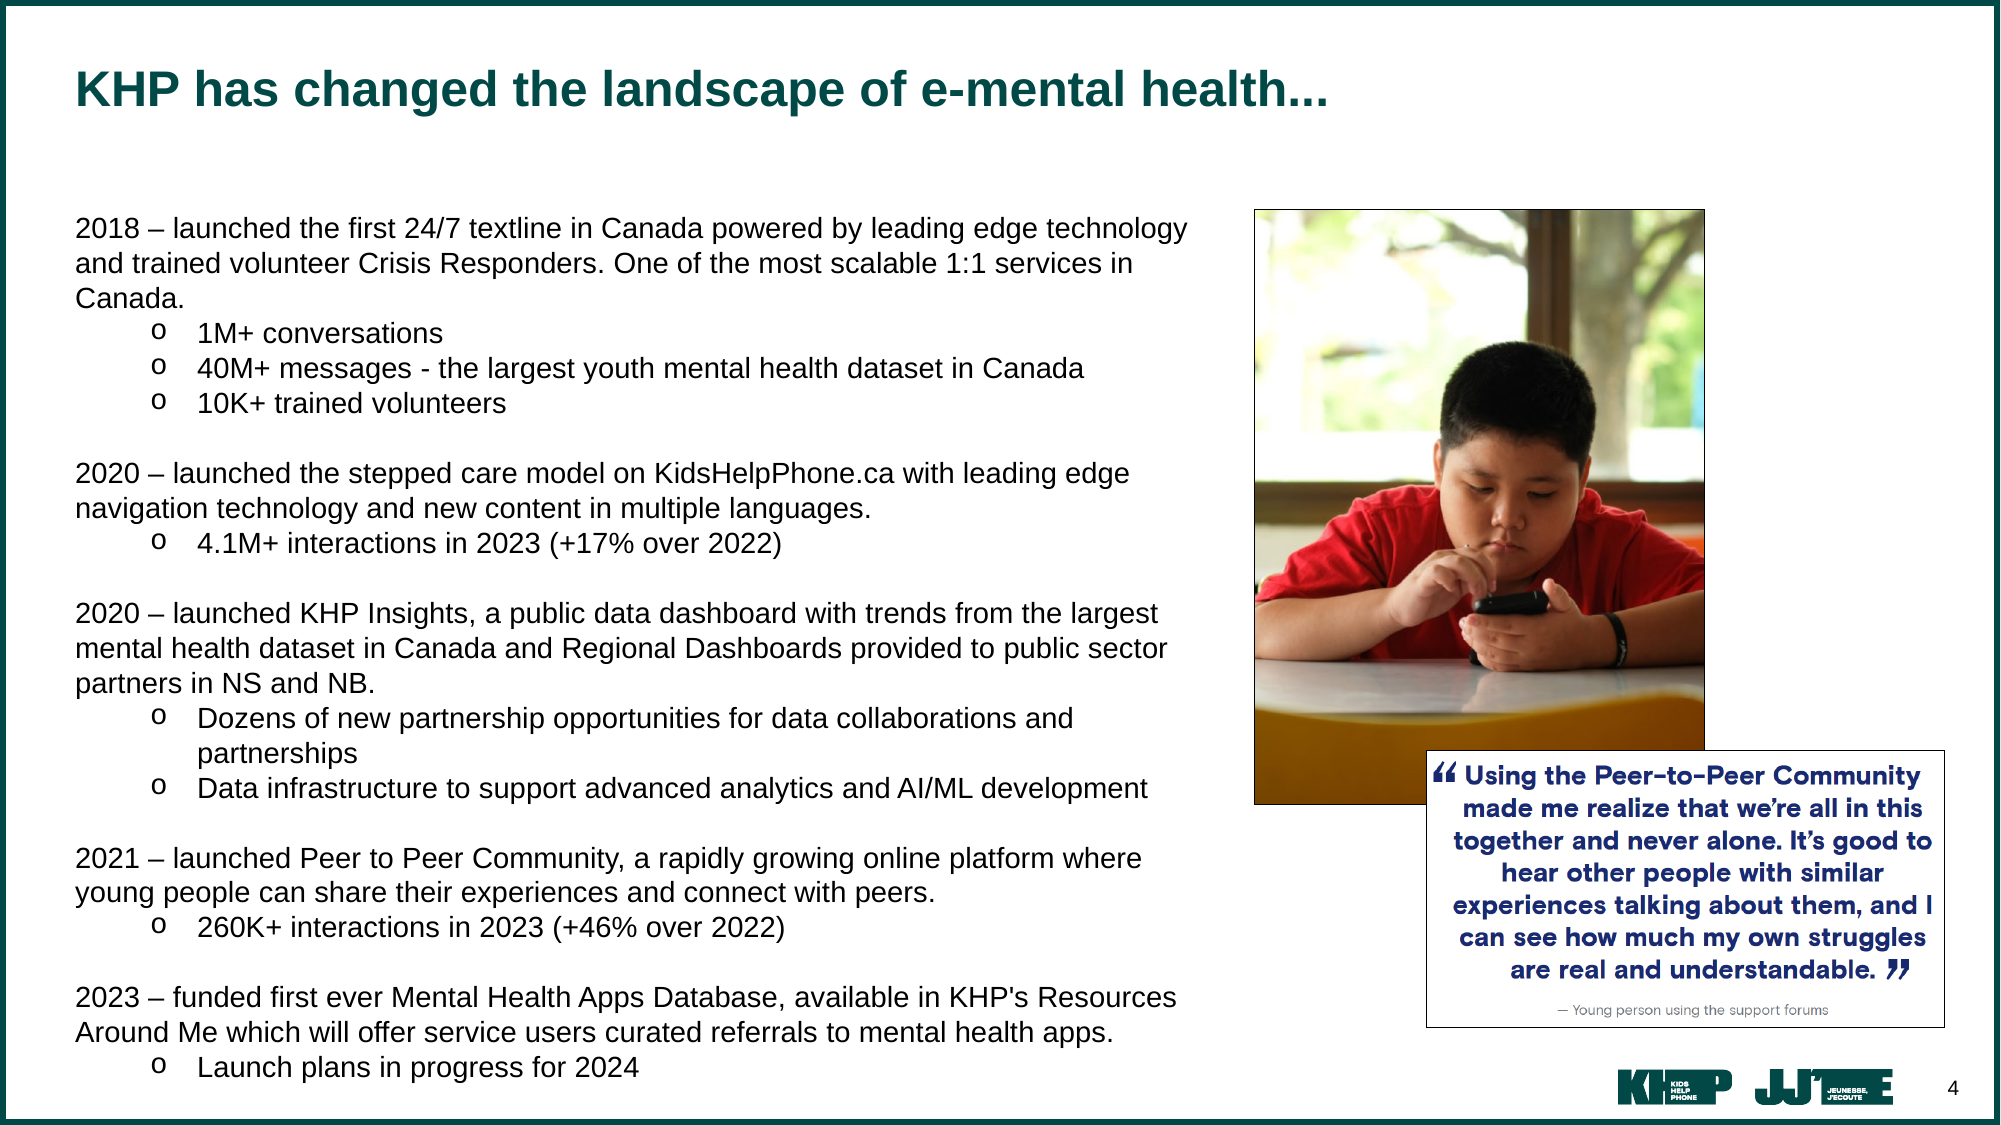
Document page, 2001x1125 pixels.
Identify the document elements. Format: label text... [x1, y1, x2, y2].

picture [1754, 1069, 1894, 1105]
title KHP has changed the landscape of e-mental health... [75, 63, 1925, 125]
picture [1254, 209, 1945, 1028]
text_box 2018 – launched the first 24/7 textline in Canada powered by leading edge technology and trained volunteer Crisis Responders. One of the most scalable 1:1 services in Canada. 1M+ conversations 40M+ messages - the largest youth mental health dataset in Canada 10K+ trained volunteers 2020 – launched the stepped care model on KidsHelpPhone.ca with leading edge navigation technology and new content in multiple languages. 4.1M+ interactions in 2023 (+17% over 2022) 2020 – launched KHP Insights, a public data dashboard with trends from the largest mental health dataset in Canada and Regional Dashboards provided to public sector partners in NS and NB. Dozens of new partnership opportunities for data collaborations and partnerships Data infrastructure to support advanced analytics and AI/ML development 2021 – launched Peer to Peer Community, a rapidly growing online platform where young people can share their experiences and connect with peers. 260K+ interactions in 2023 (+46% over 2022) 2023 – funded first ever Mental Health Apps Database, available in KHP's Resources Around Me which will offer service users curated referrals to mental health apps. Launch plans in progress for 2024 [75, 209, 1204, 1084]
picture [1615, 1065, 1735, 1109]
